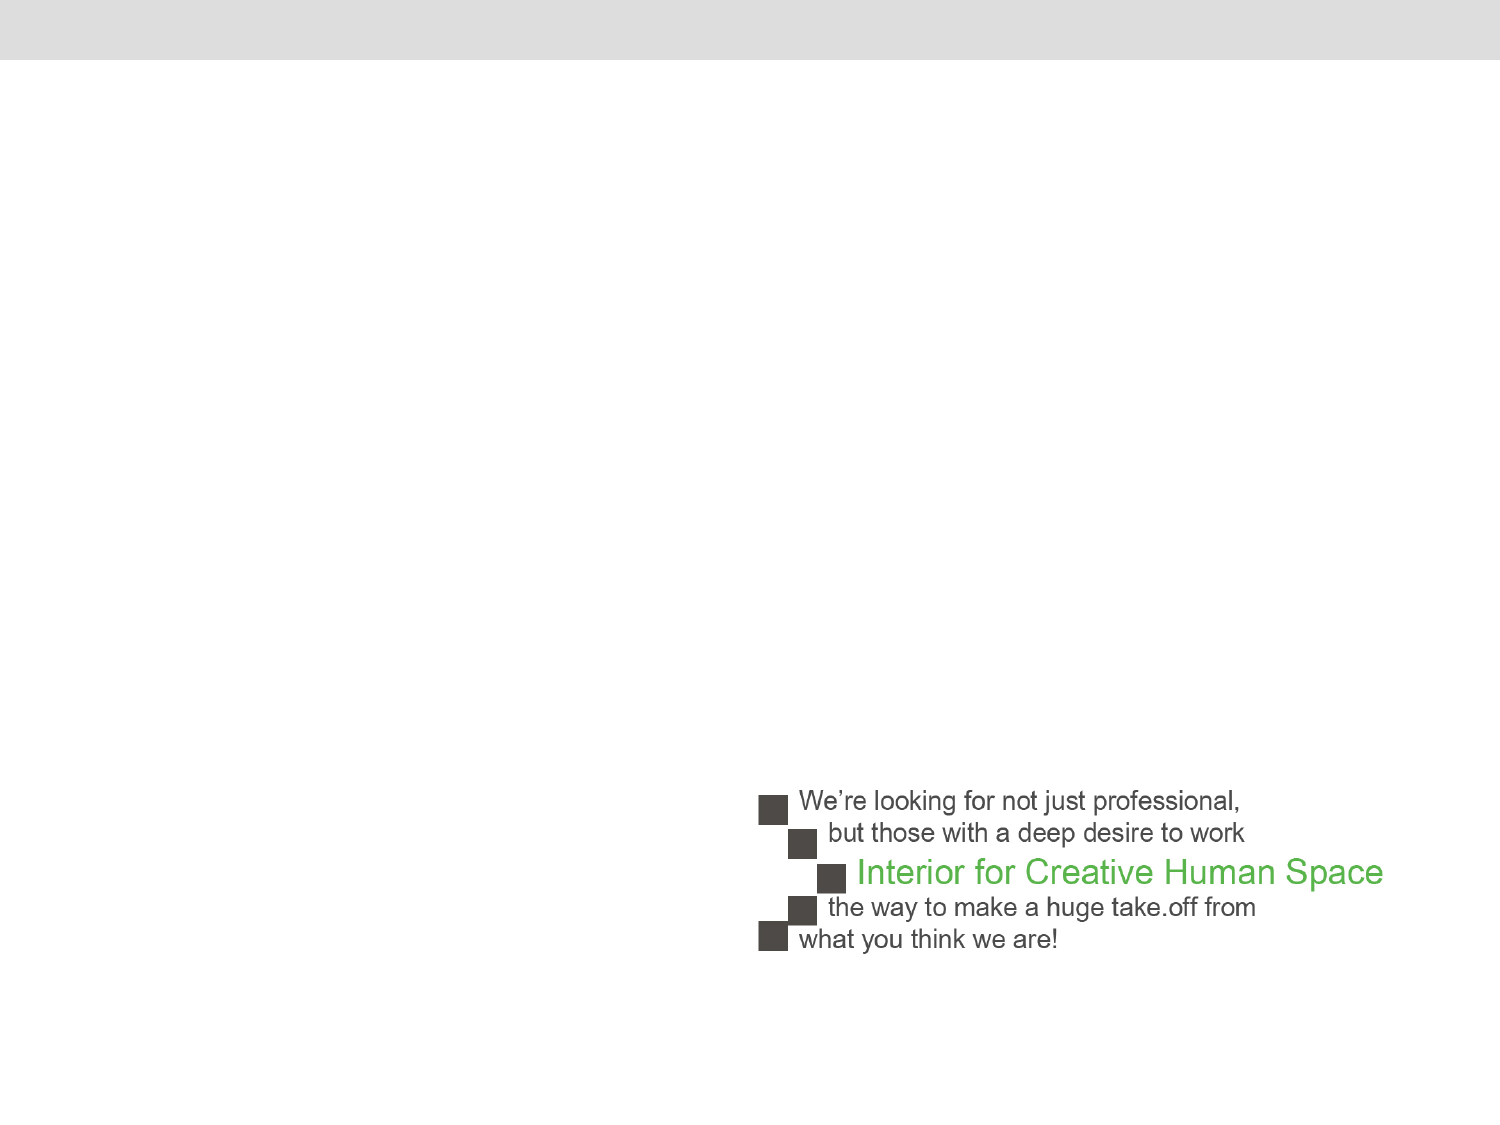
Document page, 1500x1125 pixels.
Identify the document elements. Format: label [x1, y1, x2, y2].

picture [548, 680, 1418, 988]
